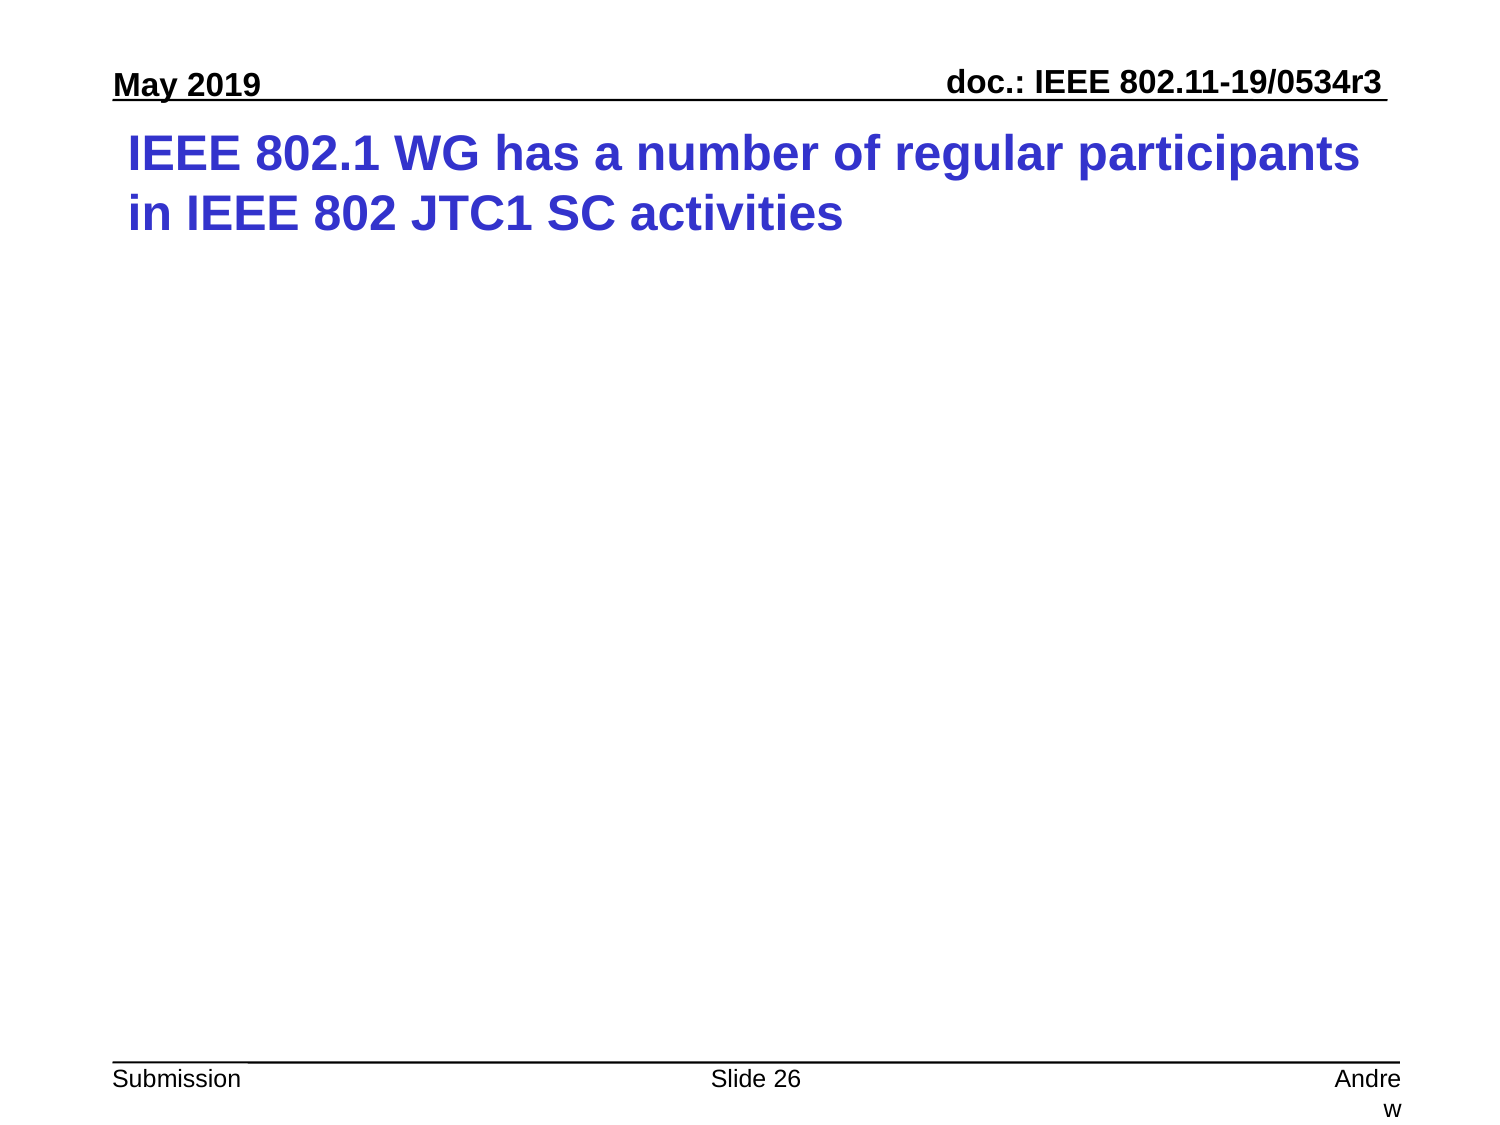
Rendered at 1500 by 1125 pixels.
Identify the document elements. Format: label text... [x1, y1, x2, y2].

footer Andrew Myles, Cisco [1320, 1061, 1402, 1093]
title IEEE 802.1 WG has a number of regular participants in IEEE 802 JTC1 SC activities [112, 112, 1388, 288]
slide_number Slide 26 [709, 1061, 803, 1093]
